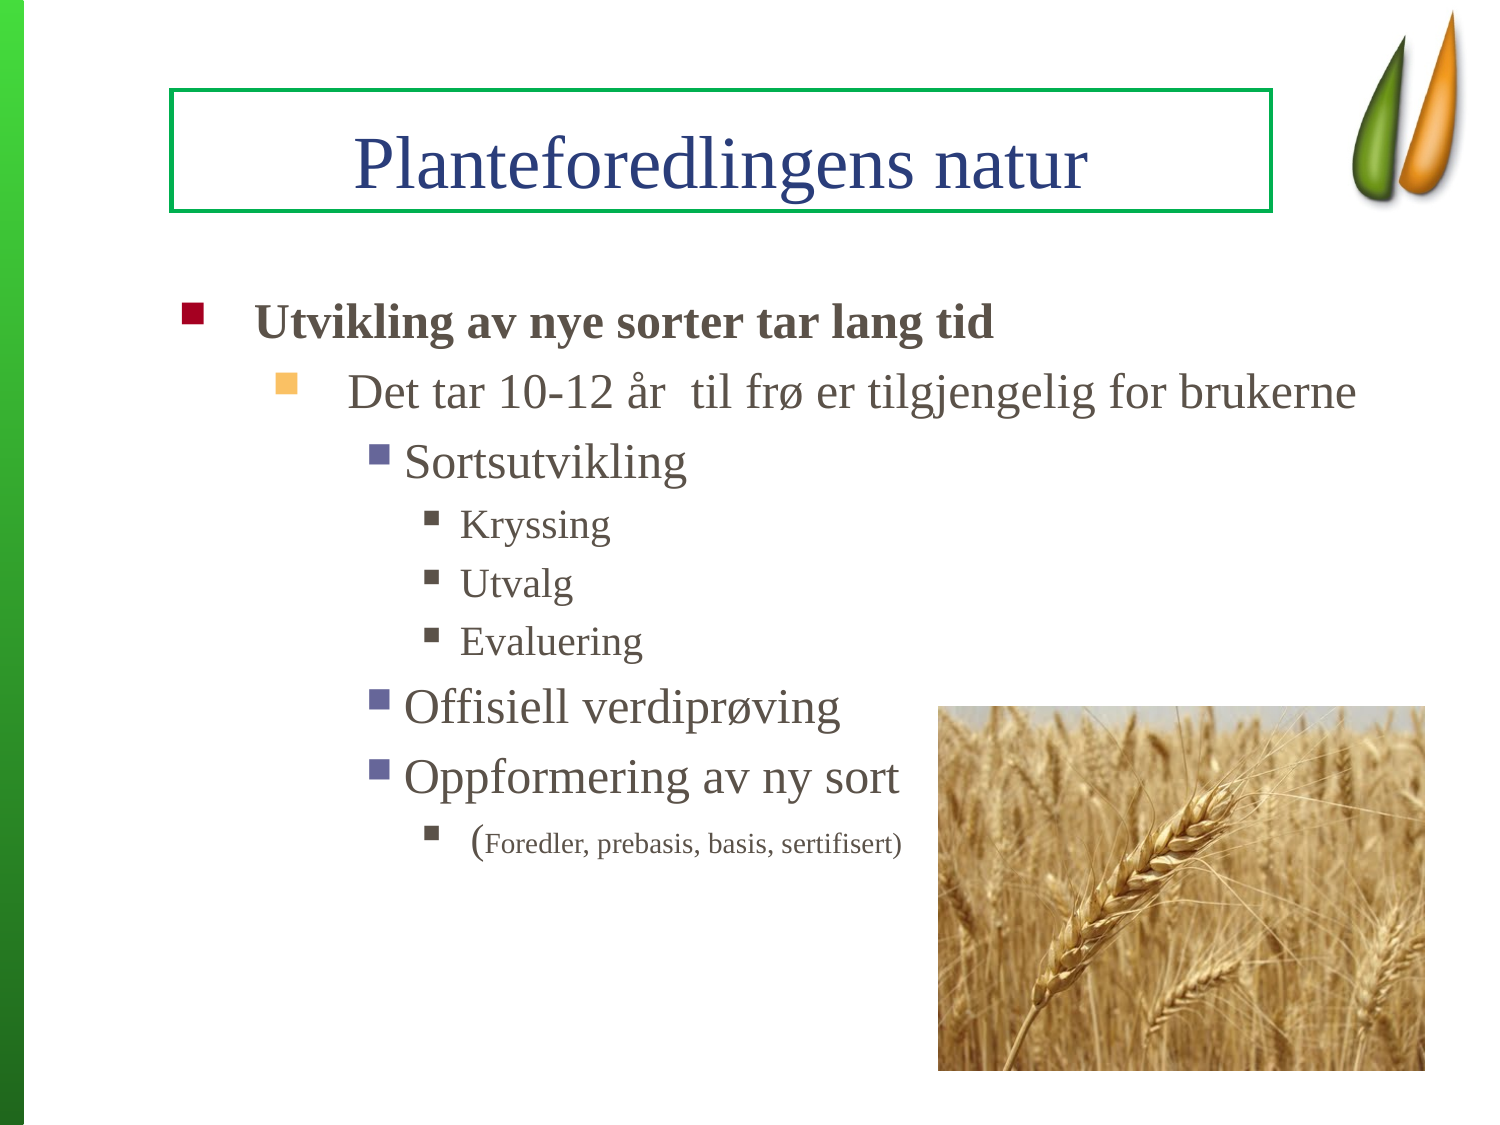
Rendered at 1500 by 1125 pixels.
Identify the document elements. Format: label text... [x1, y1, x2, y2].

picture [938, 706, 1425, 1071]
title Planteforedlingens natur [170, 89, 1272, 212]
list Utvikling av nye sorter tar lang tid Det tar 10-12 år til frø er tilgjengelig for brukerne Sortsutvikling Kryssing Utvalg Evaluering Offisiell verdiprøving Oppformering av ny sort (Foredler, prebasis, basis, sertifisert) [163, 281, 1440, 889]
picture [1337, 0, 1500, 223]
